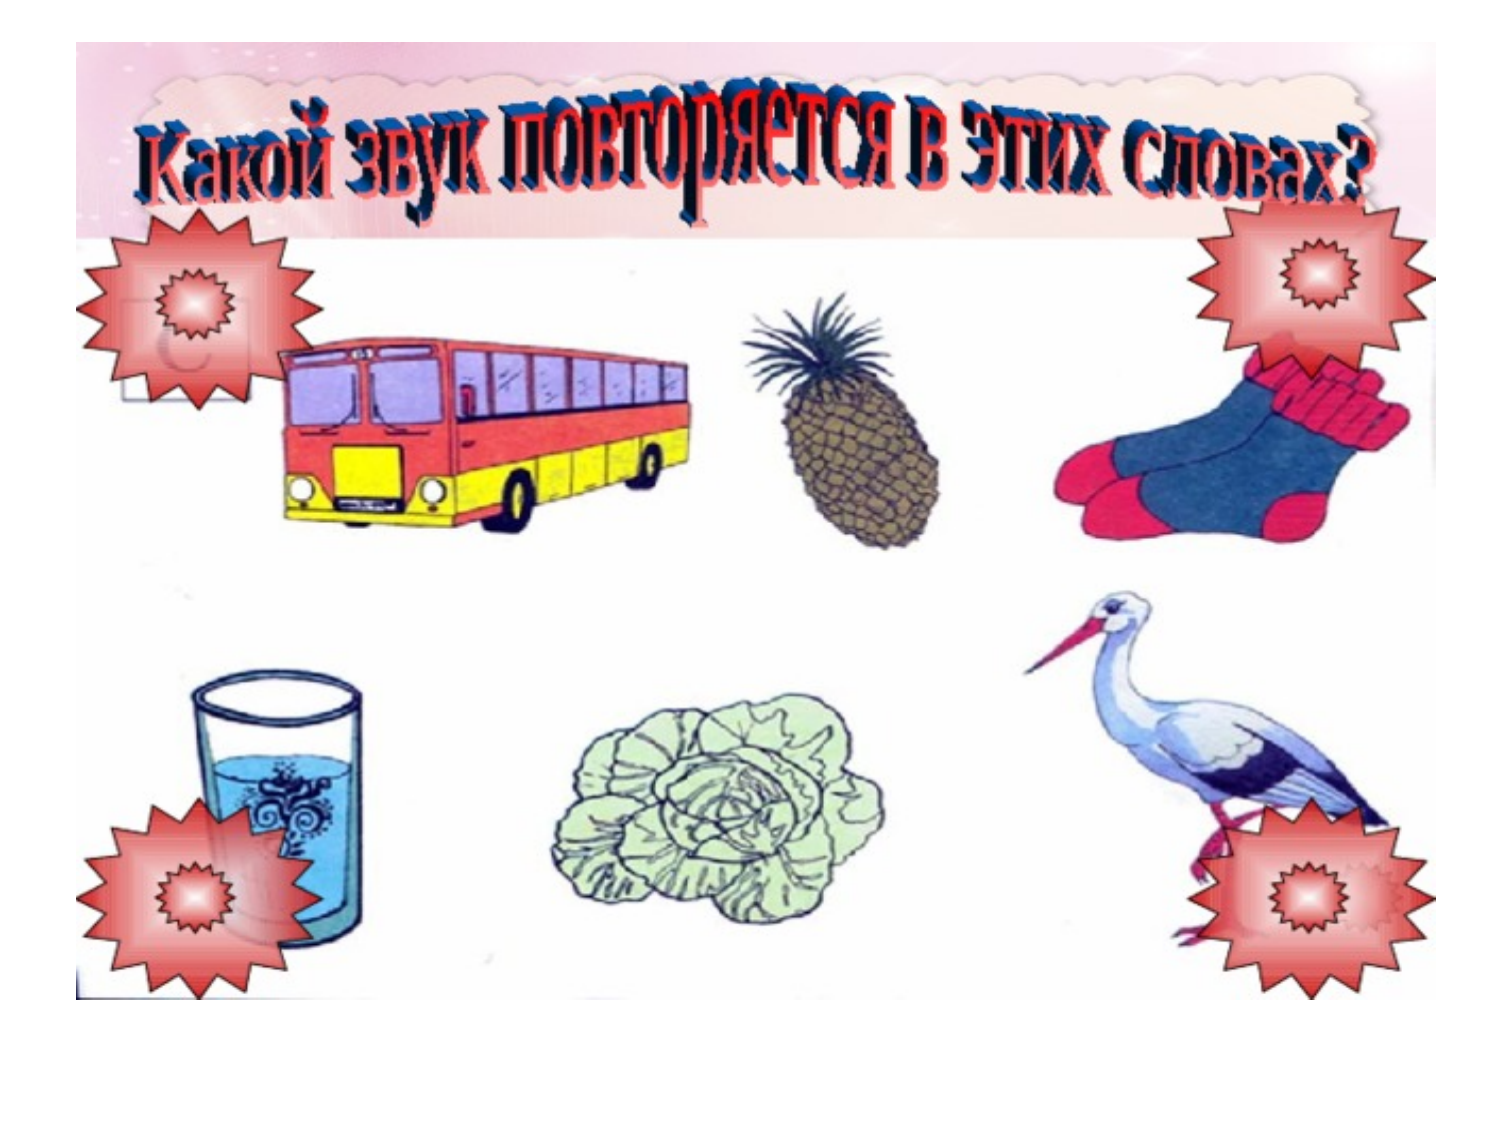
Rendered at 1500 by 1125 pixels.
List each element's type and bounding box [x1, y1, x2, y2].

picture [76, 42, 1436, 1000]
